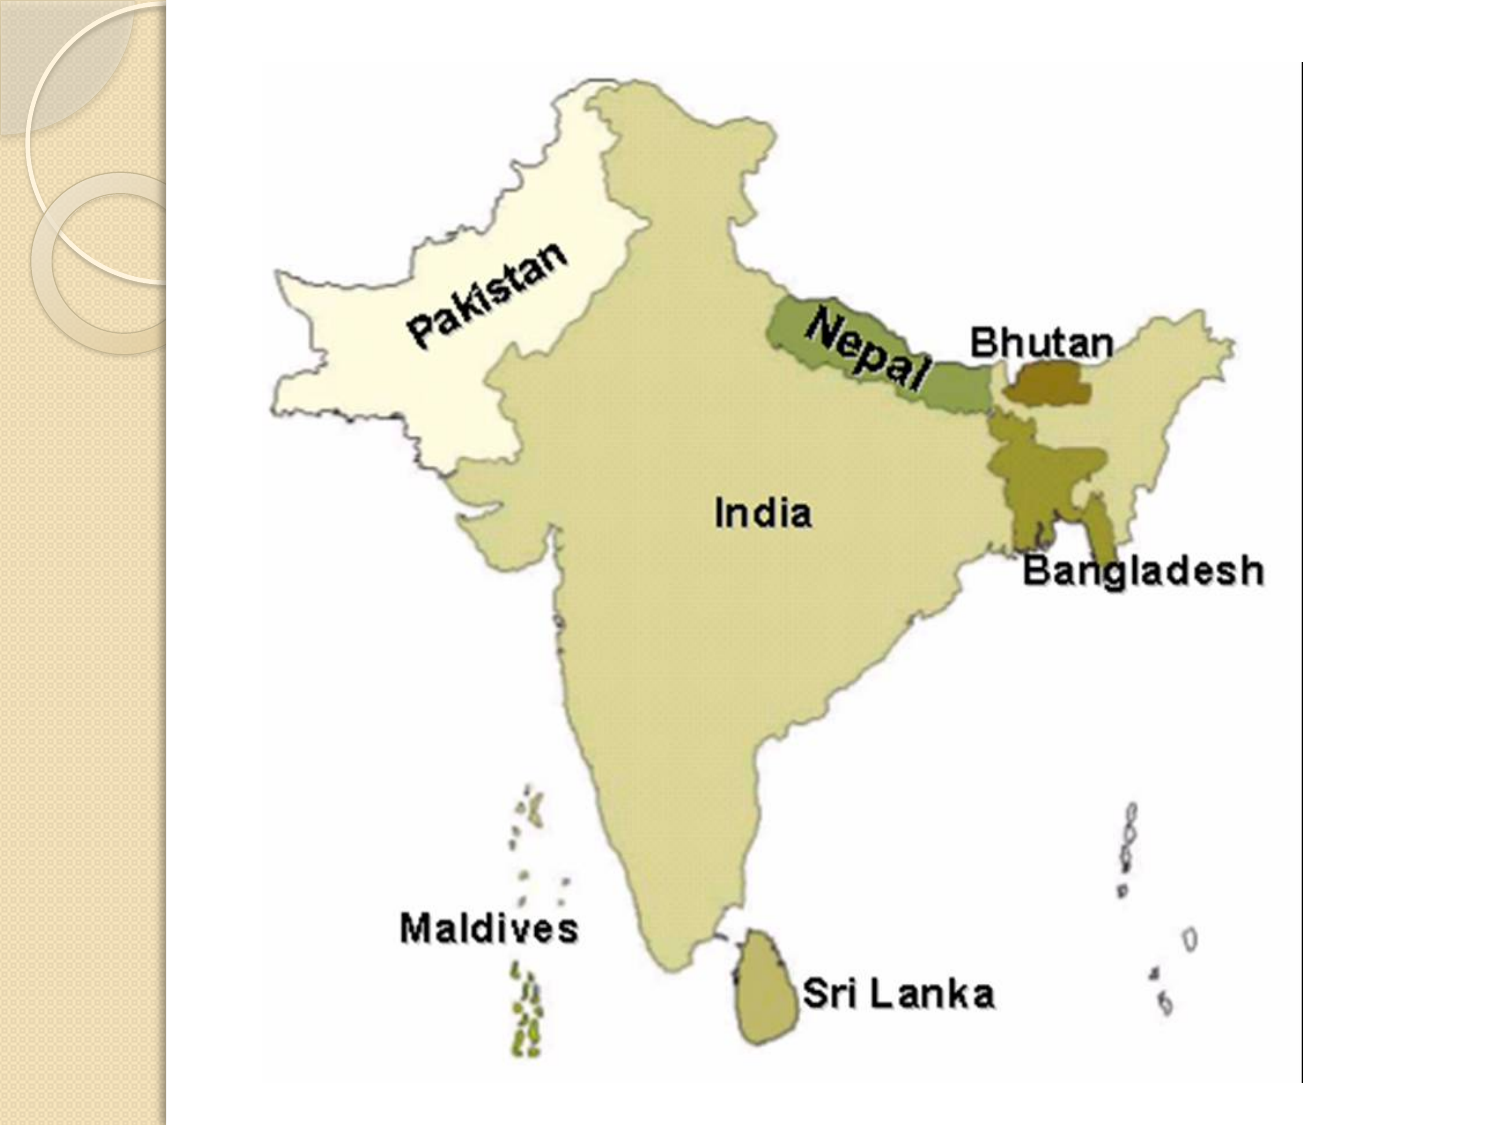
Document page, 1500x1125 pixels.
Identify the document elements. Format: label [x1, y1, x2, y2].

list [262, 62, 1303, 1083]
